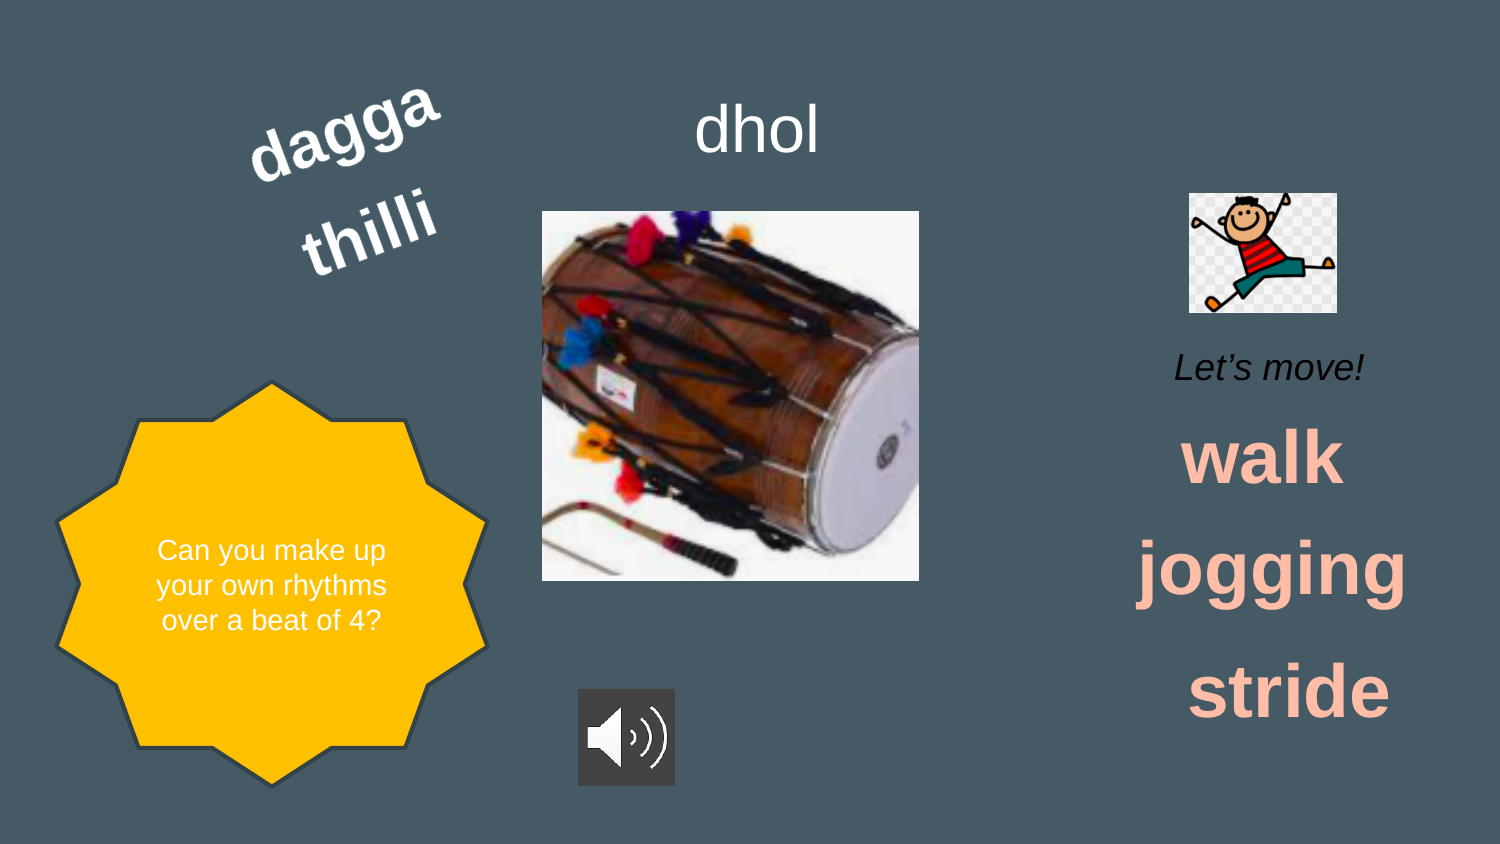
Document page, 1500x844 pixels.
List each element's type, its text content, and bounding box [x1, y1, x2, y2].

text_box dhol [428, 78, 1086, 174]
text_box Let’s move! [1158, 335, 1458, 396]
picture [542, 211, 919, 581]
picture [576, 687, 677, 787]
text_box thilli [272, 156, 463, 304]
text_box walk [1166, 401, 1360, 507]
text_box stride [1171, 634, 1407, 740]
text_box Can you make up your own rhythms over a beat of 4? [54, 379, 490, 789]
text_box dagga [217, 42, 463, 211]
text_box jogging [1122, 512, 1424, 618]
picture [1189, 193, 1337, 313]
